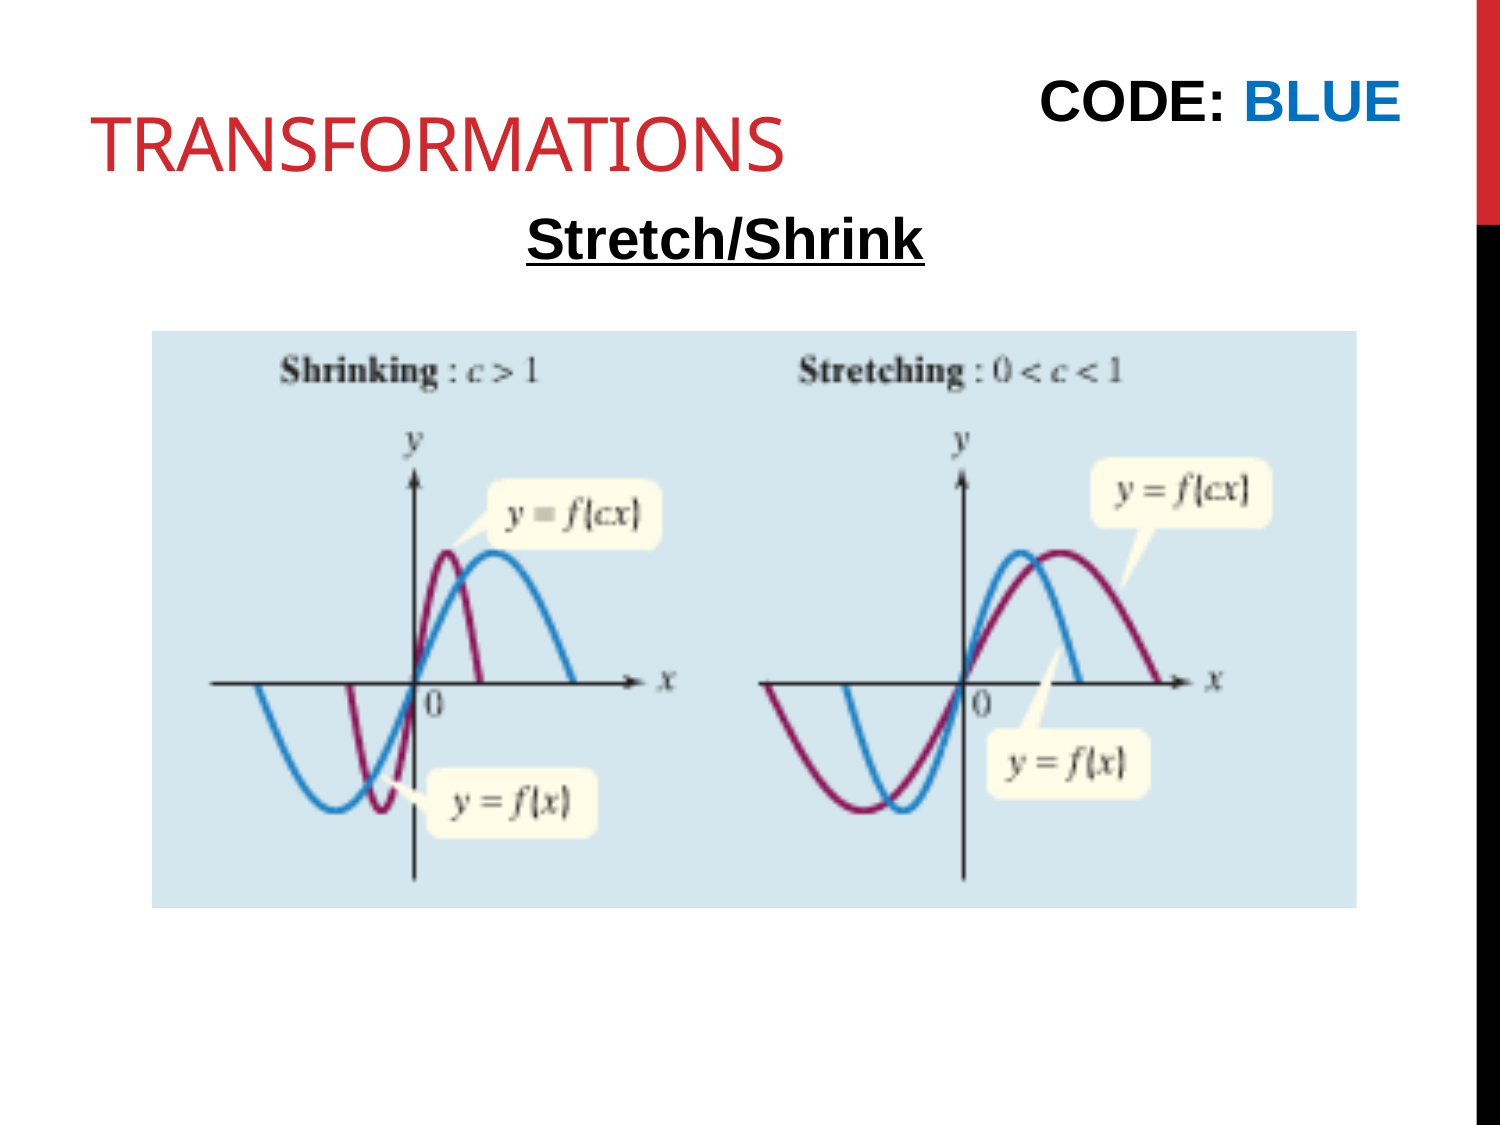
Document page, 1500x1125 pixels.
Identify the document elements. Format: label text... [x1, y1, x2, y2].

list Stretch/Shrink [94, 193, 1357, 1046]
text_box CODE: BLUE [1024, 55, 1430, 141]
title TRANSFORMATIONS [75, 25, 1103, 194]
picture [151, 331, 1358, 909]
